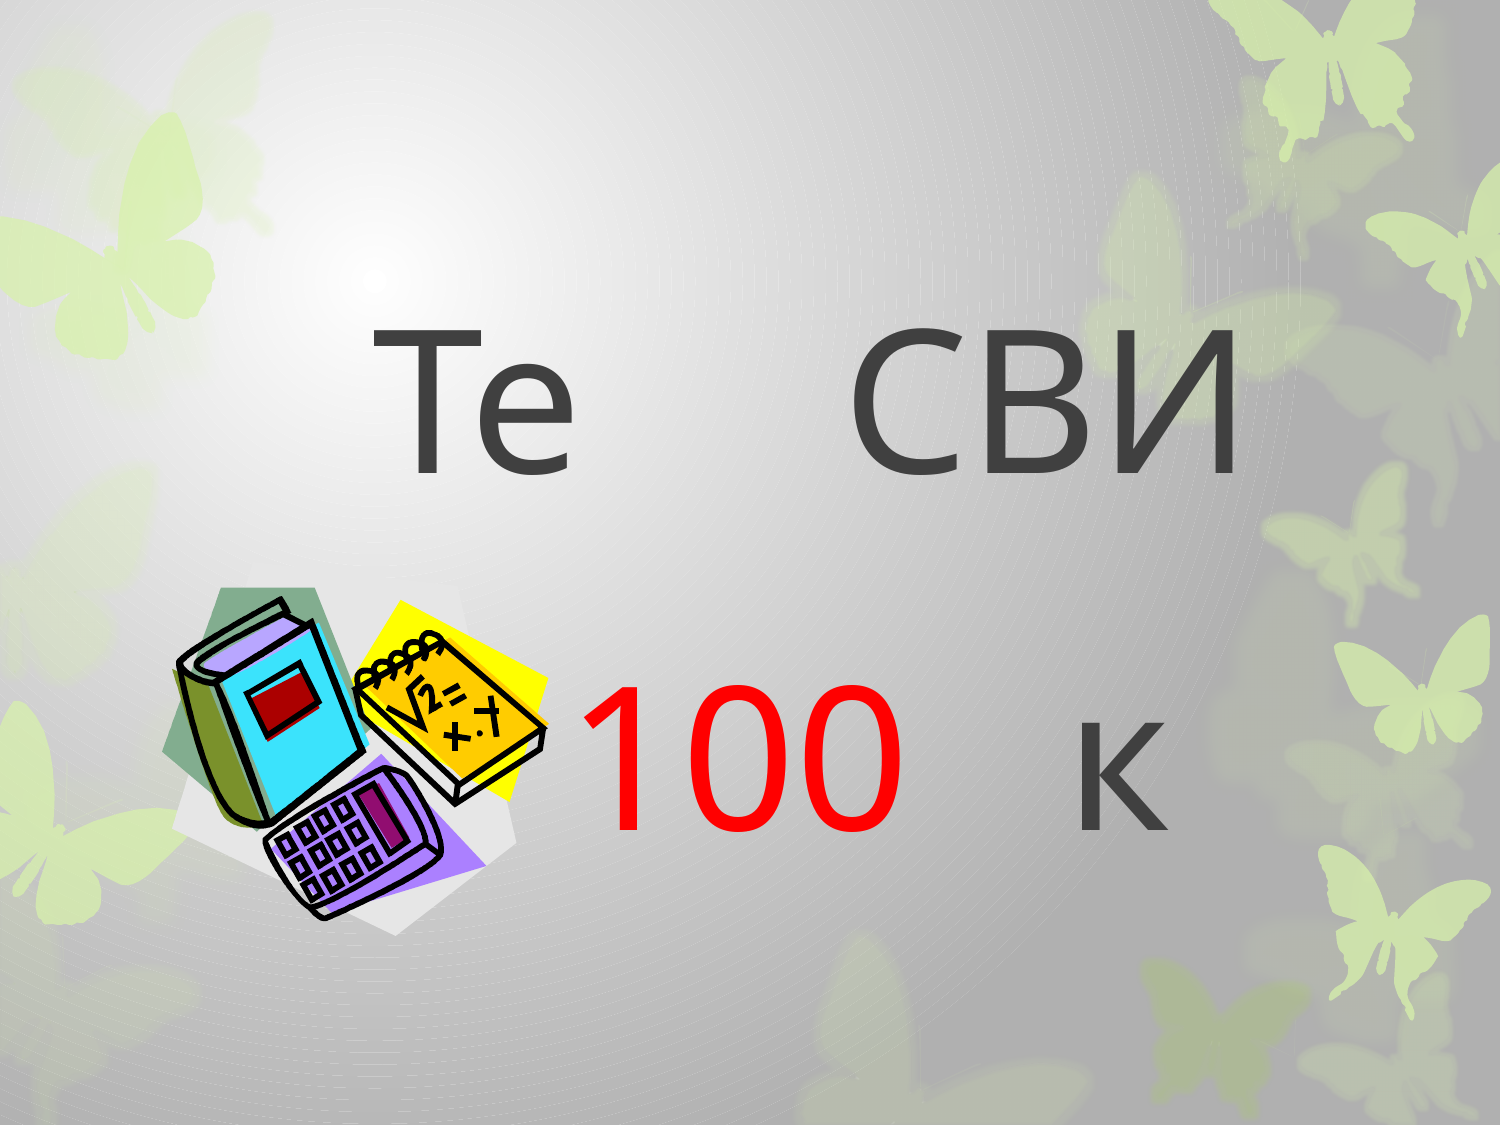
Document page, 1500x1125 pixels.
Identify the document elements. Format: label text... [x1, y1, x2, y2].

picture [164, 561, 554, 940]
list 100 к [165, 538, 1335, 962]
title Те СВИ [253, 113, 1335, 433]
